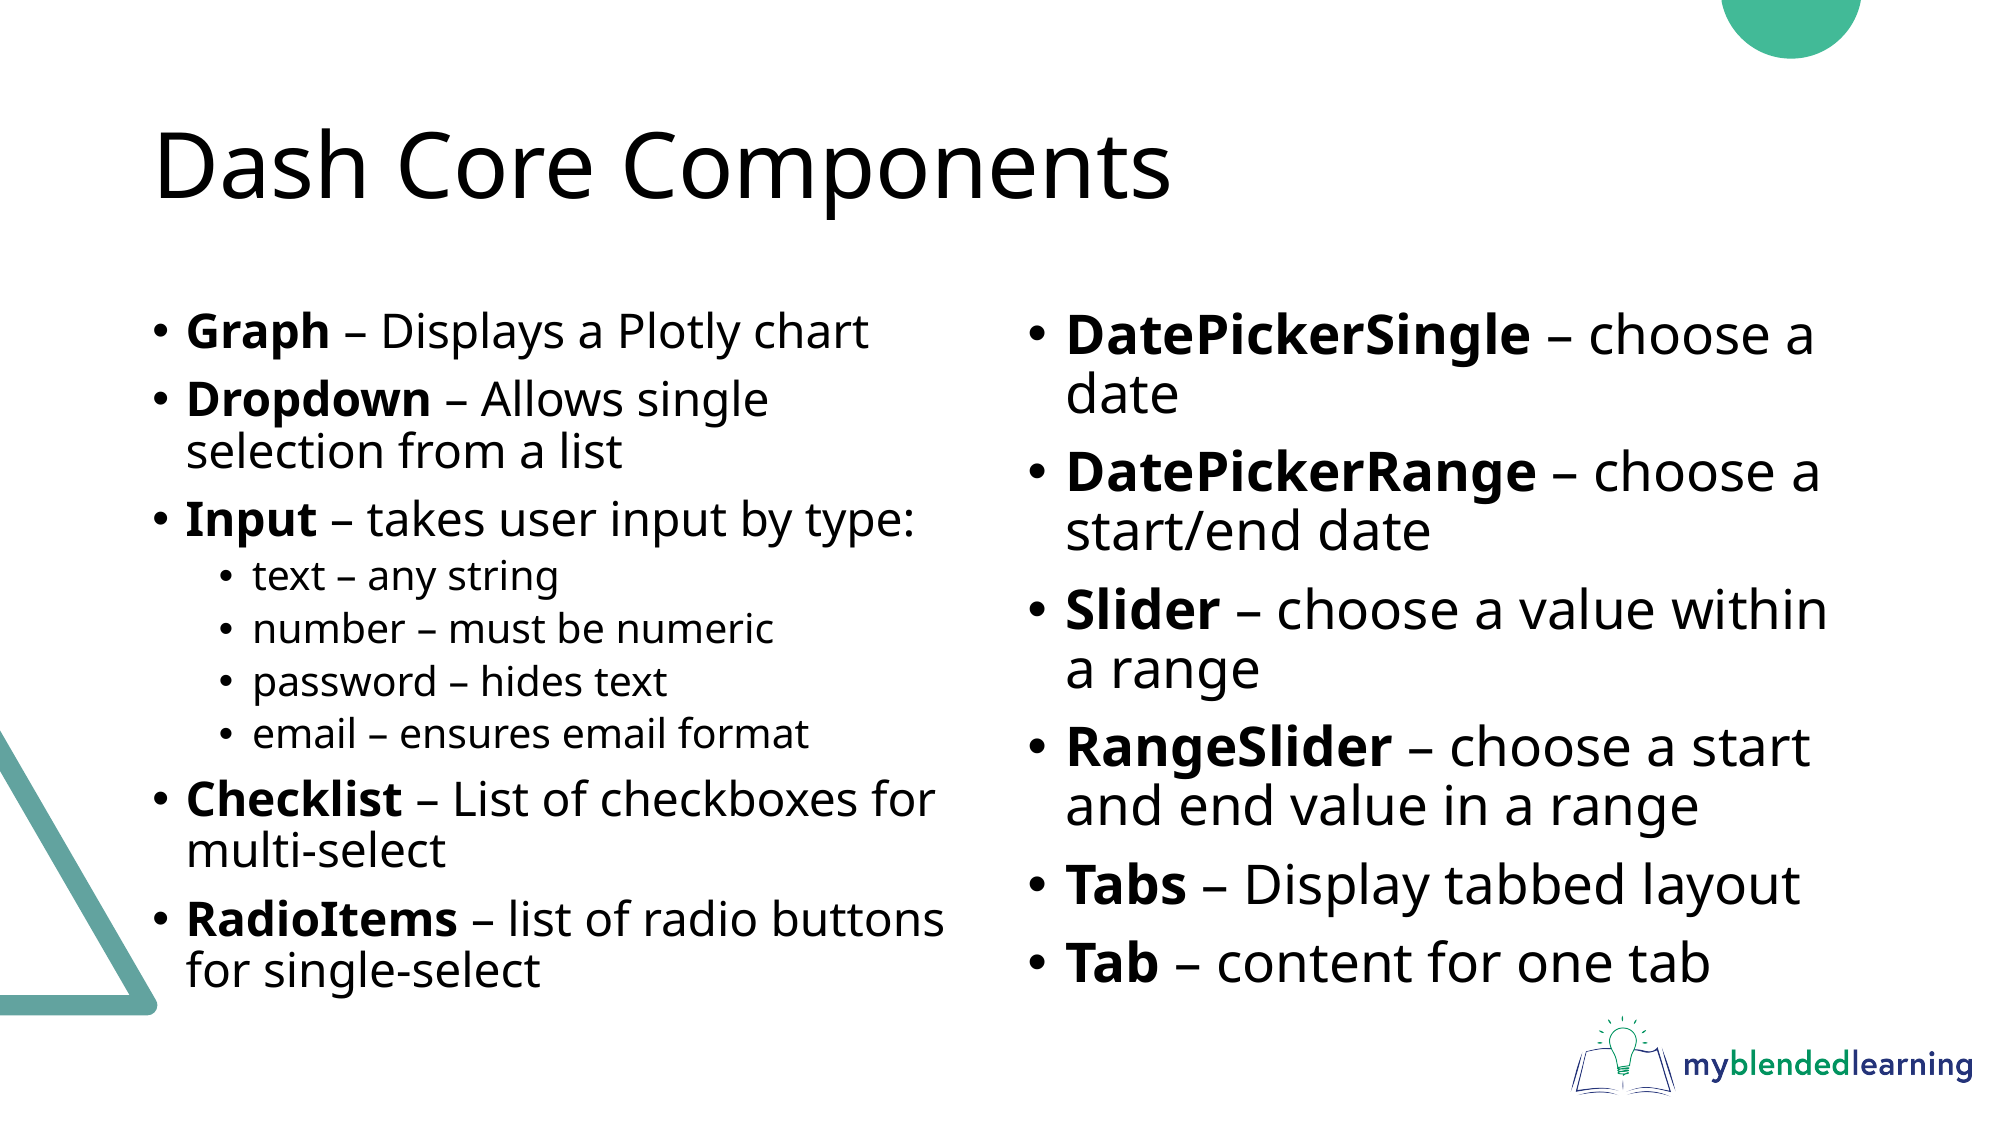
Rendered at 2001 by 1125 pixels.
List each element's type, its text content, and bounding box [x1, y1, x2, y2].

list Graph – Displays a Plotly chart Dropdown – Allows single selection from a list Input – takes user input by type: text – any string number – must be numeric password – hides text email – ensures email format Checklist – List of checkboxes for multi-select RadioItems – list of radio buttons for single-select [137, 299, 988, 1014]
picture [1561, 1011, 1980, 1103]
title Dash Core Components [137, 59, 1863, 278]
list DatePickerSingle – choose a date DatePickerRange – choose a start/end date Slider – choose a value within a range RangeSlider – choose a start and end value in a range Tabs – Display tabbed layout Tab – content for one tab [1012, 299, 1863, 1014]
